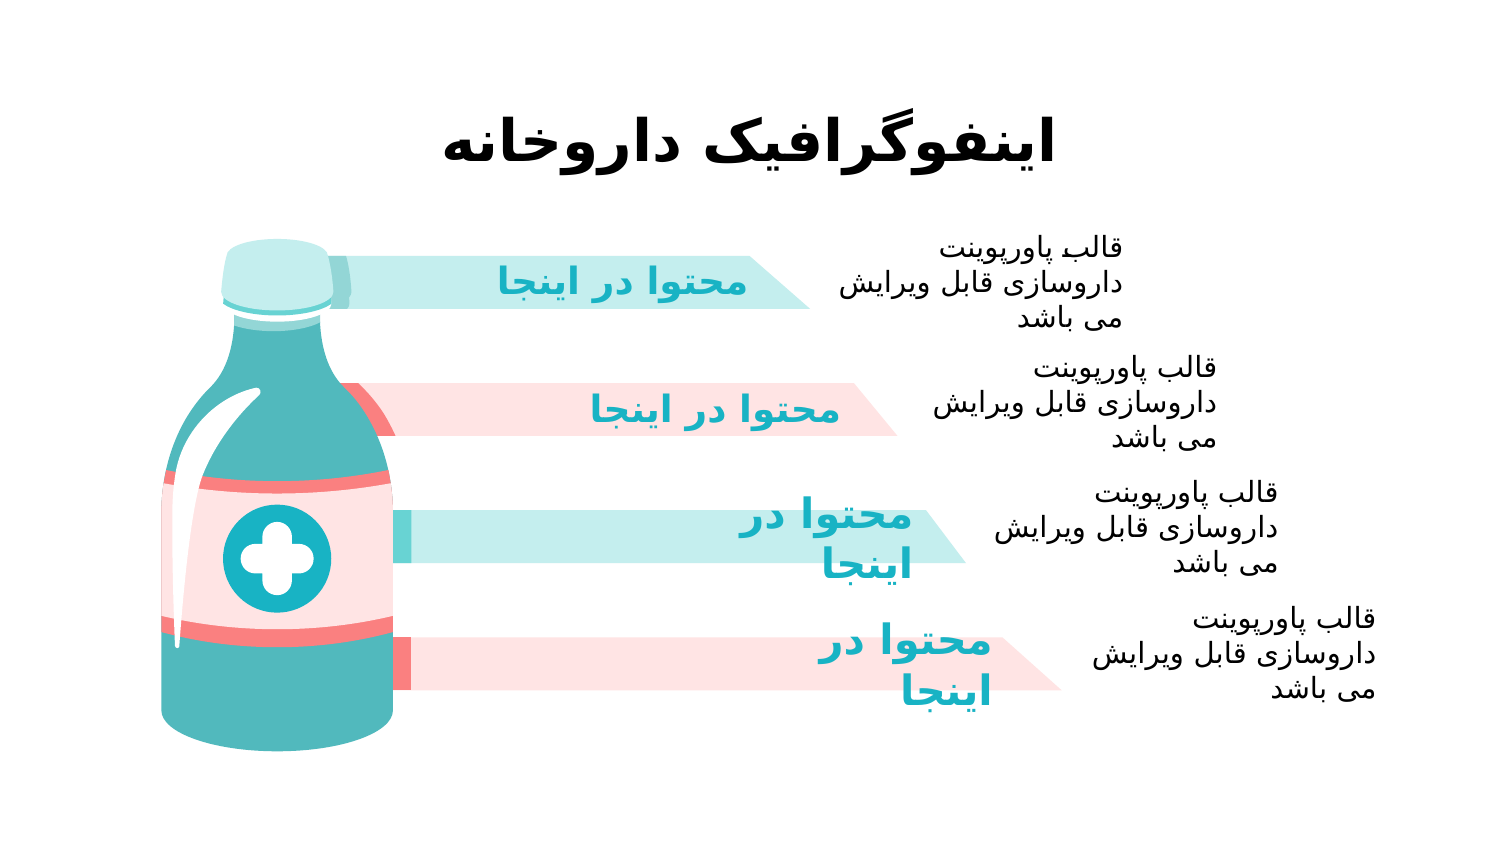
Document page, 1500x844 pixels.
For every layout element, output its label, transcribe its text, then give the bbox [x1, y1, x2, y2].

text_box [399, 252, 1139, 310]
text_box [399, 365, 1233, 437]
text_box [161, 238, 394, 752]
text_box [399, 491, 1295, 564]
title اینفوگرافیک داروخانه [118, 88, 1382, 172]
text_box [399, 616, 1392, 691]
